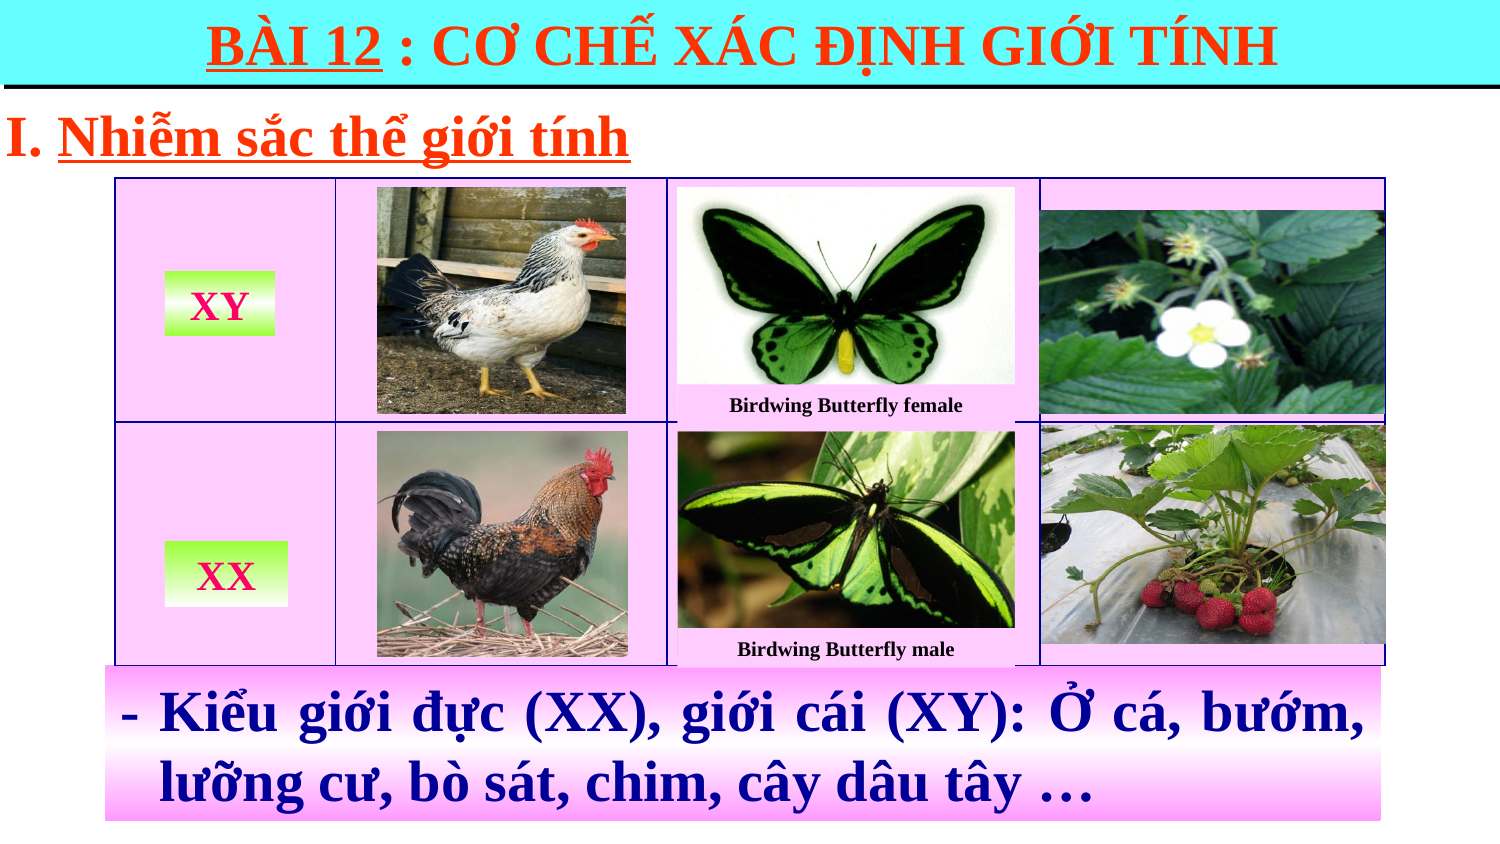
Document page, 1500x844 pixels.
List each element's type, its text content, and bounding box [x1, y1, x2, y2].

slide_number [1074, 768, 1425, 828]
text_box - Kiểu giới đực (XX), giới cái (XY): Ở cá, bướm, lưỡng cư, bò sát, chim, cây dâu tây … [105, 665, 1381, 821]
text_box BÀI 12 : CƠ CHẾ XÁC ĐỊNH GIỚI TÍNH [0, 0, 1500, 85]
text_box I. Nhiễm sắc thể giới tính [0, 90, 661, 176]
picture [1039, 210, 1386, 415]
picture [1041, 425, 1387, 644]
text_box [114, 177, 1386, 669]
